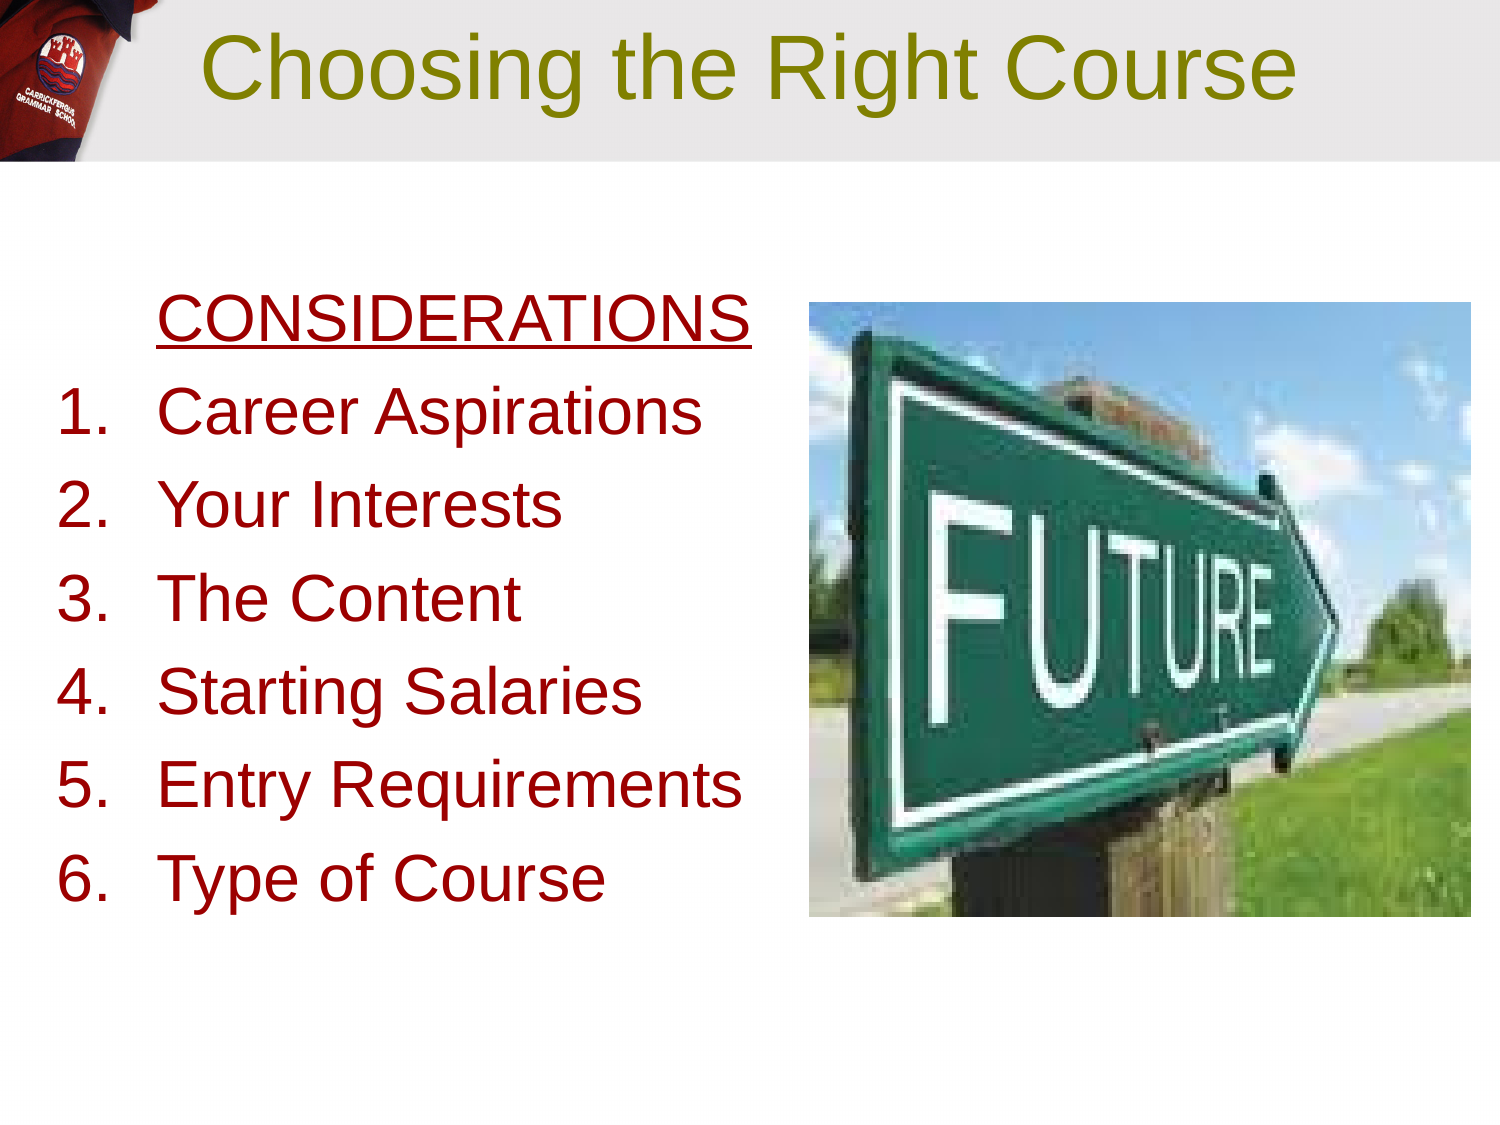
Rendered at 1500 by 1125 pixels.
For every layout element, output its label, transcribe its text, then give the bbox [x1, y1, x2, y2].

title Choosing the Right Course [75, 0, 1425, 126]
picture [0, 0, 1500, 1125]
list CONSIDERATIONS Career Aspirations Your Interests The Content Starting Salaries Entry Requirements Type of Course [41, 267, 788, 1010]
